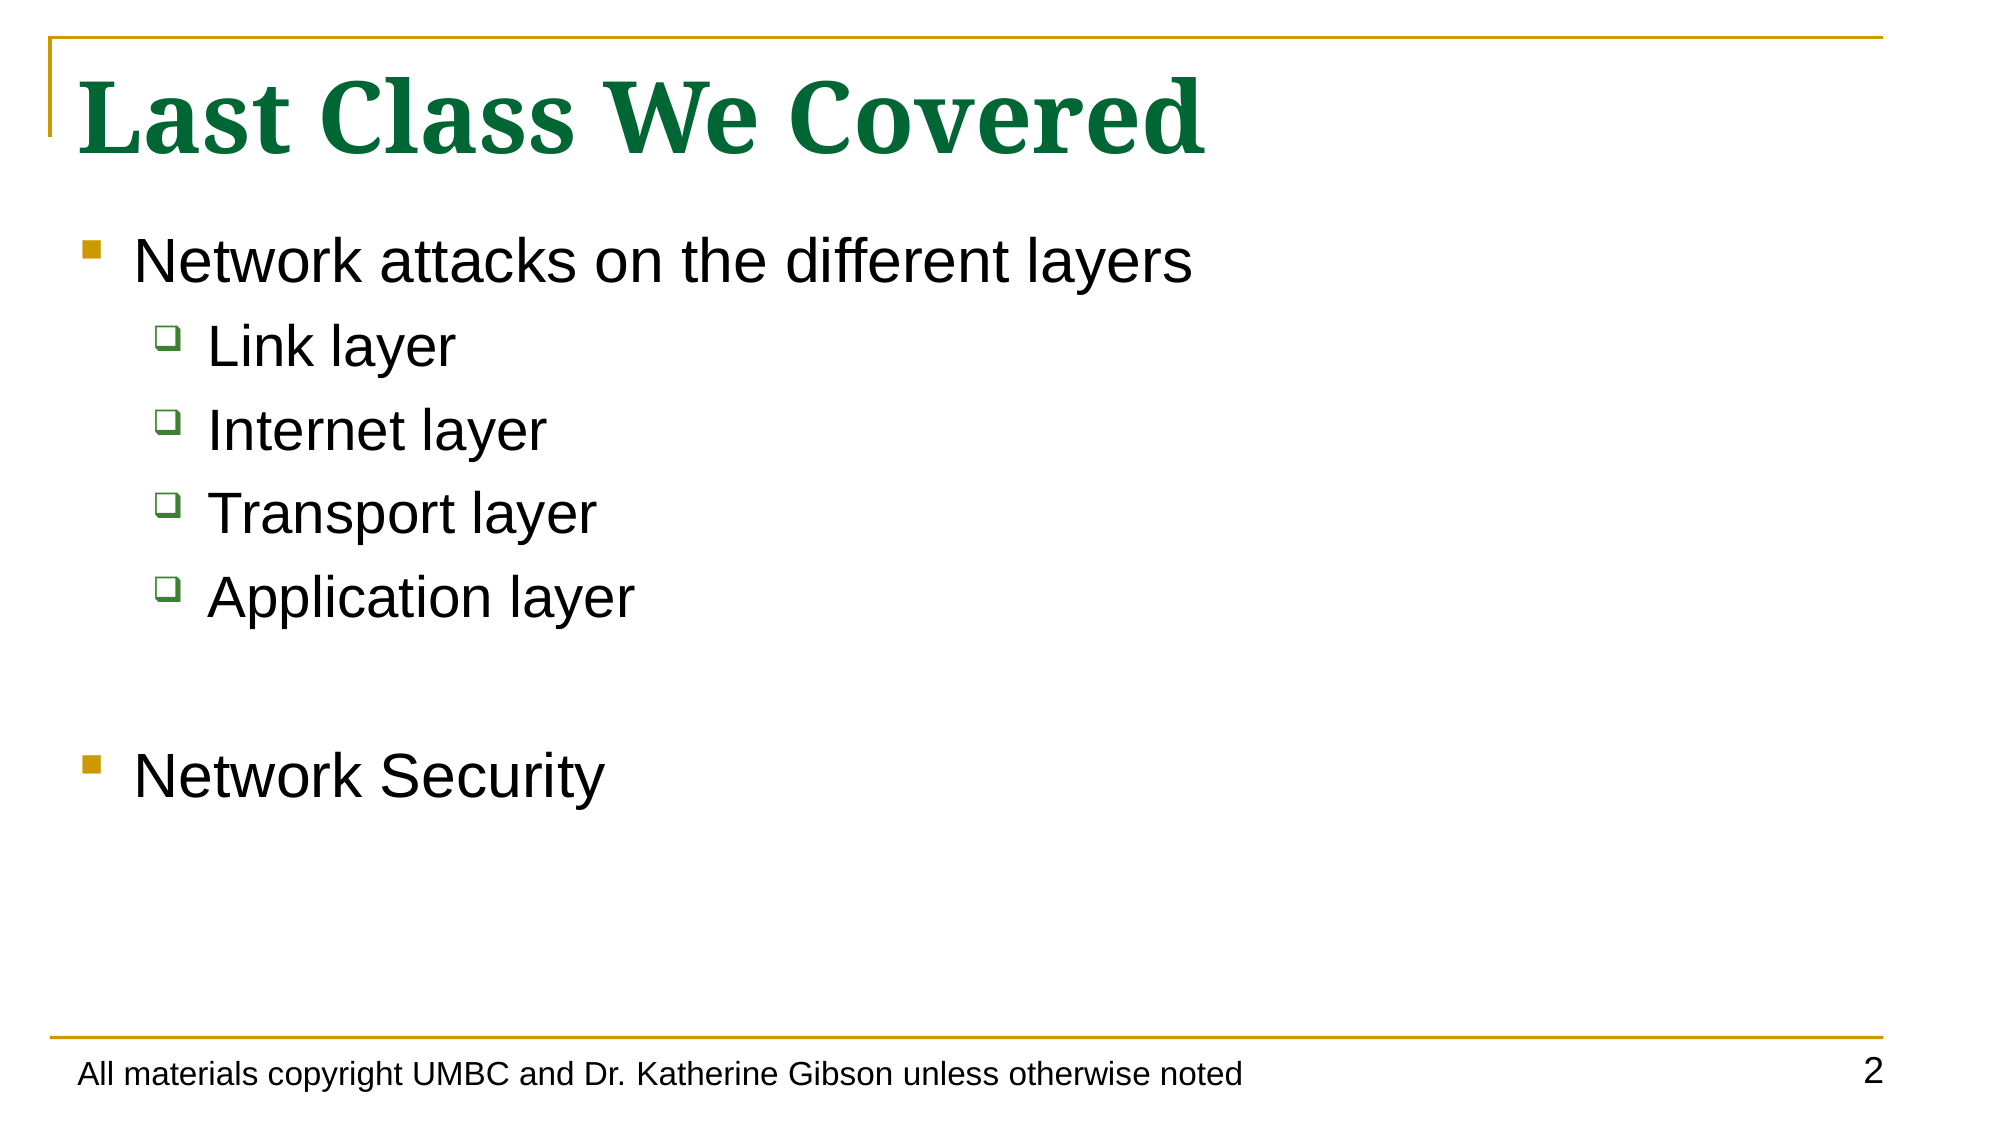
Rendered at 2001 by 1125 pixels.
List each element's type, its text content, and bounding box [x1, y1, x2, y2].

list Network attacks on the different layers Link layer Internet layer Transport layer Application layer Network Security [62, 212, 1899, 1005]
title Last Class We Covered [62, 45, 1899, 212]
